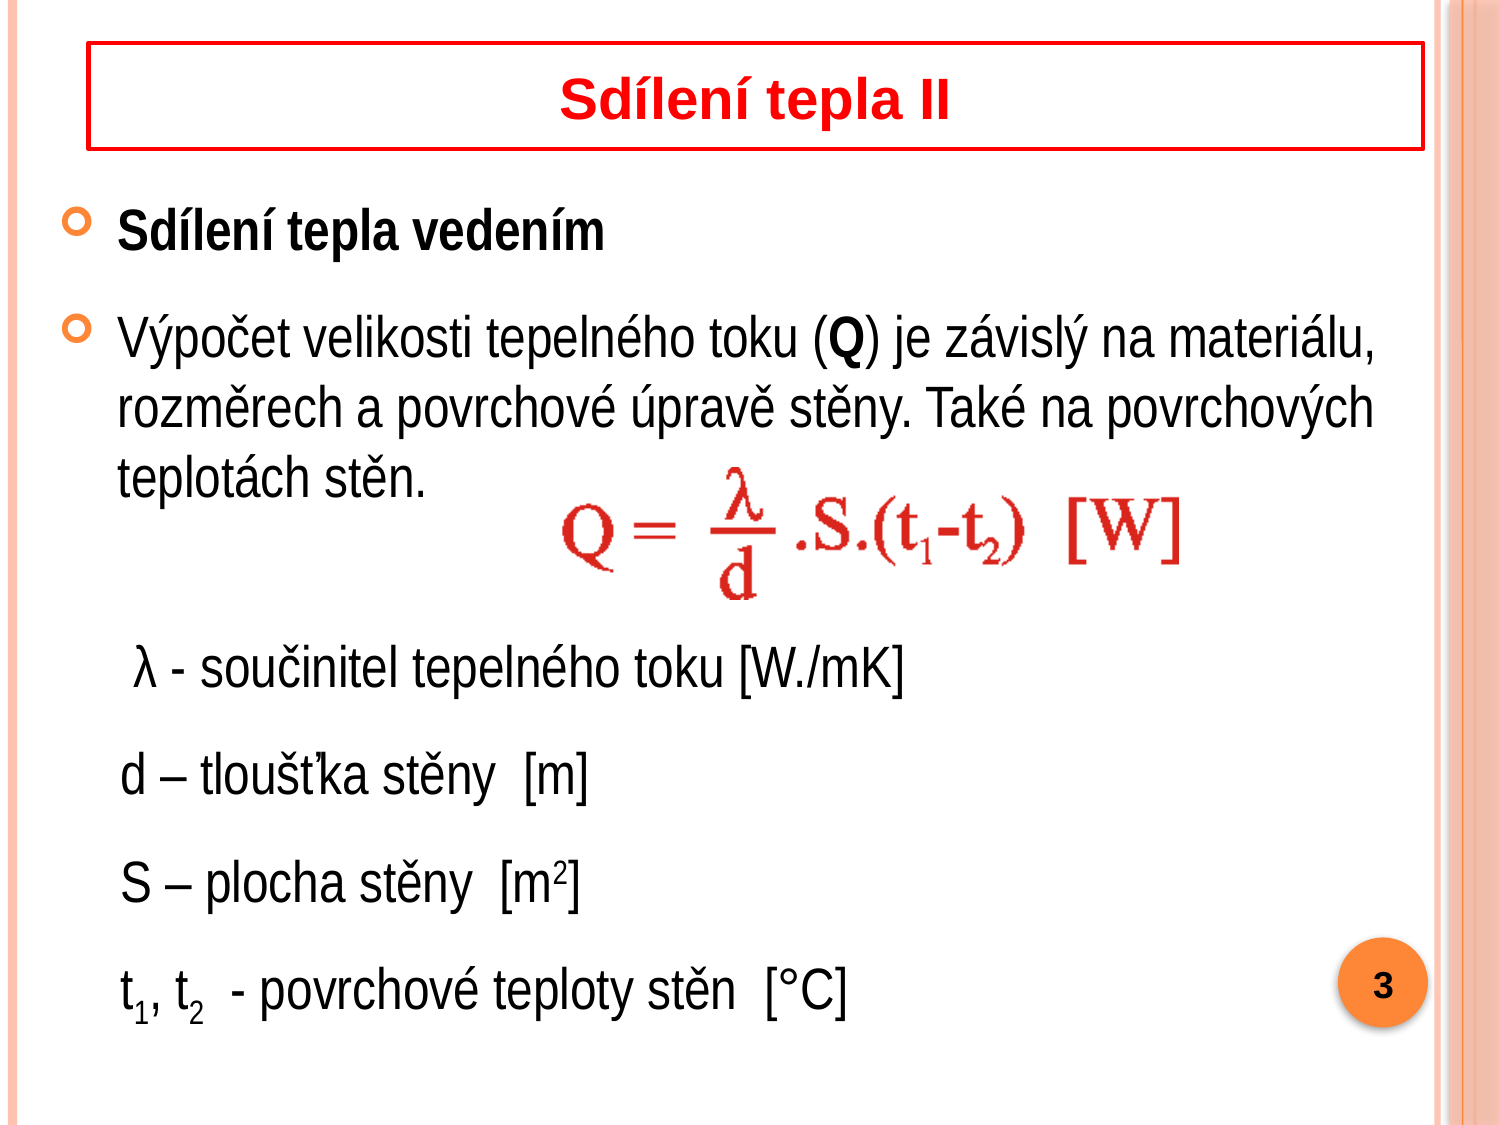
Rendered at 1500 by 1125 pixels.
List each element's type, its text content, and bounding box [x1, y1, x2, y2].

list Sdílení tepla vedením Výpočet velikosti tepelného toku (Q) je závislý na materiálu, rozměrech a povrchové úpravě stěny. Také na povrchových teplotách stěn. [29, 184, 1412, 504]
text_box Sdílení tepla II [86, 41, 1425, 151]
text_box λ - součinitel tepelného toku [W./mK] d – tloušťka stěny [m] S – plocha stěny [m2] t1, t2 - povrchové teploty stěn [°C] [64, 621, 1447, 1059]
picture [560, 467, 1179, 601]
